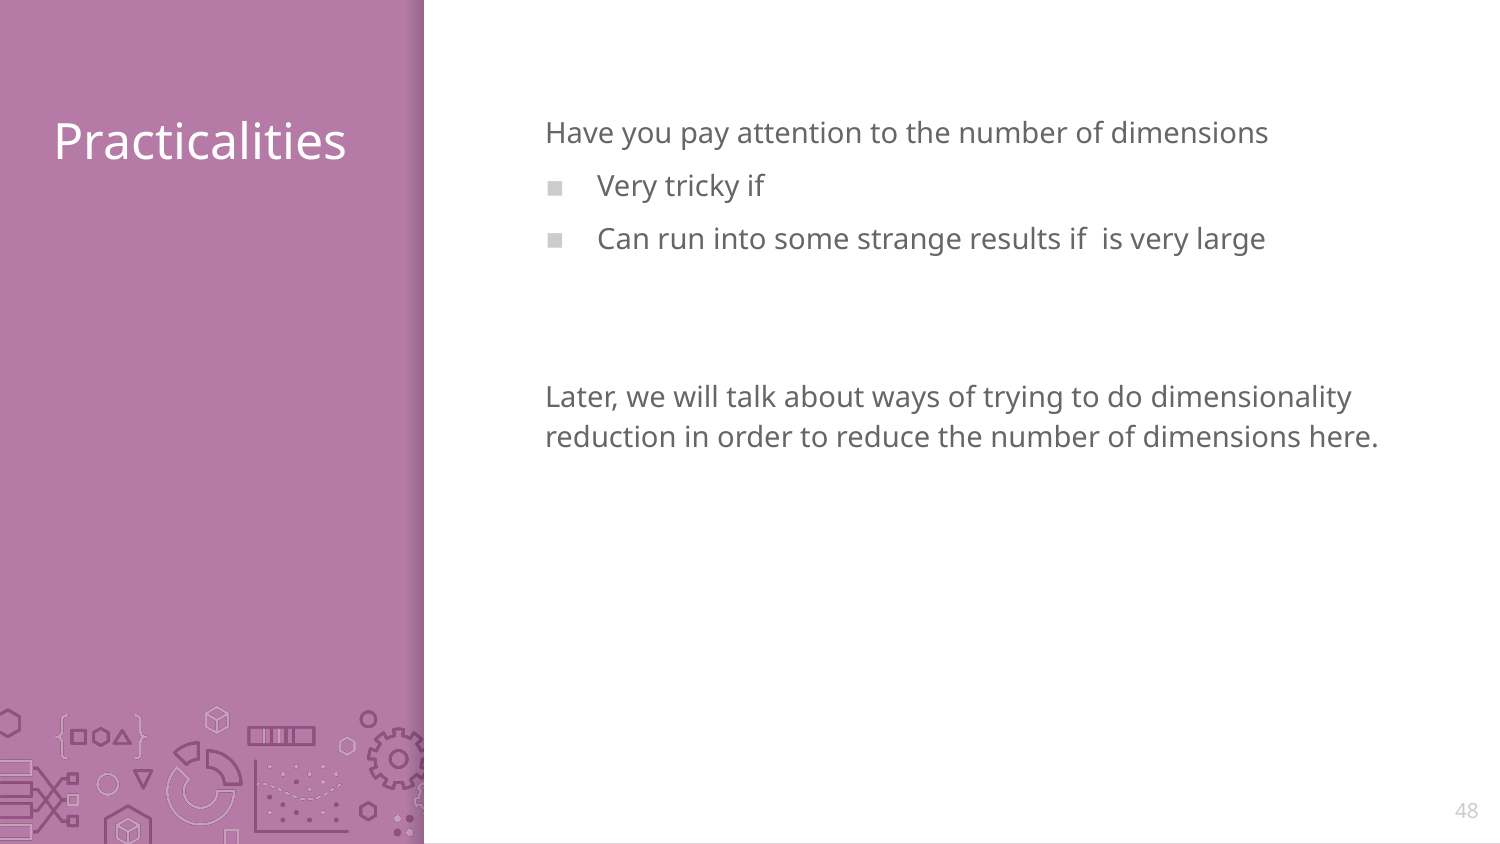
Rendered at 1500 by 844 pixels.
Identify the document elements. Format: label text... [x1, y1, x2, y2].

picture [0, 701, 424, 844]
title Practicalities [38, 94, 375, 748]
slide_number 48 [1403, 779, 1494, 844]
